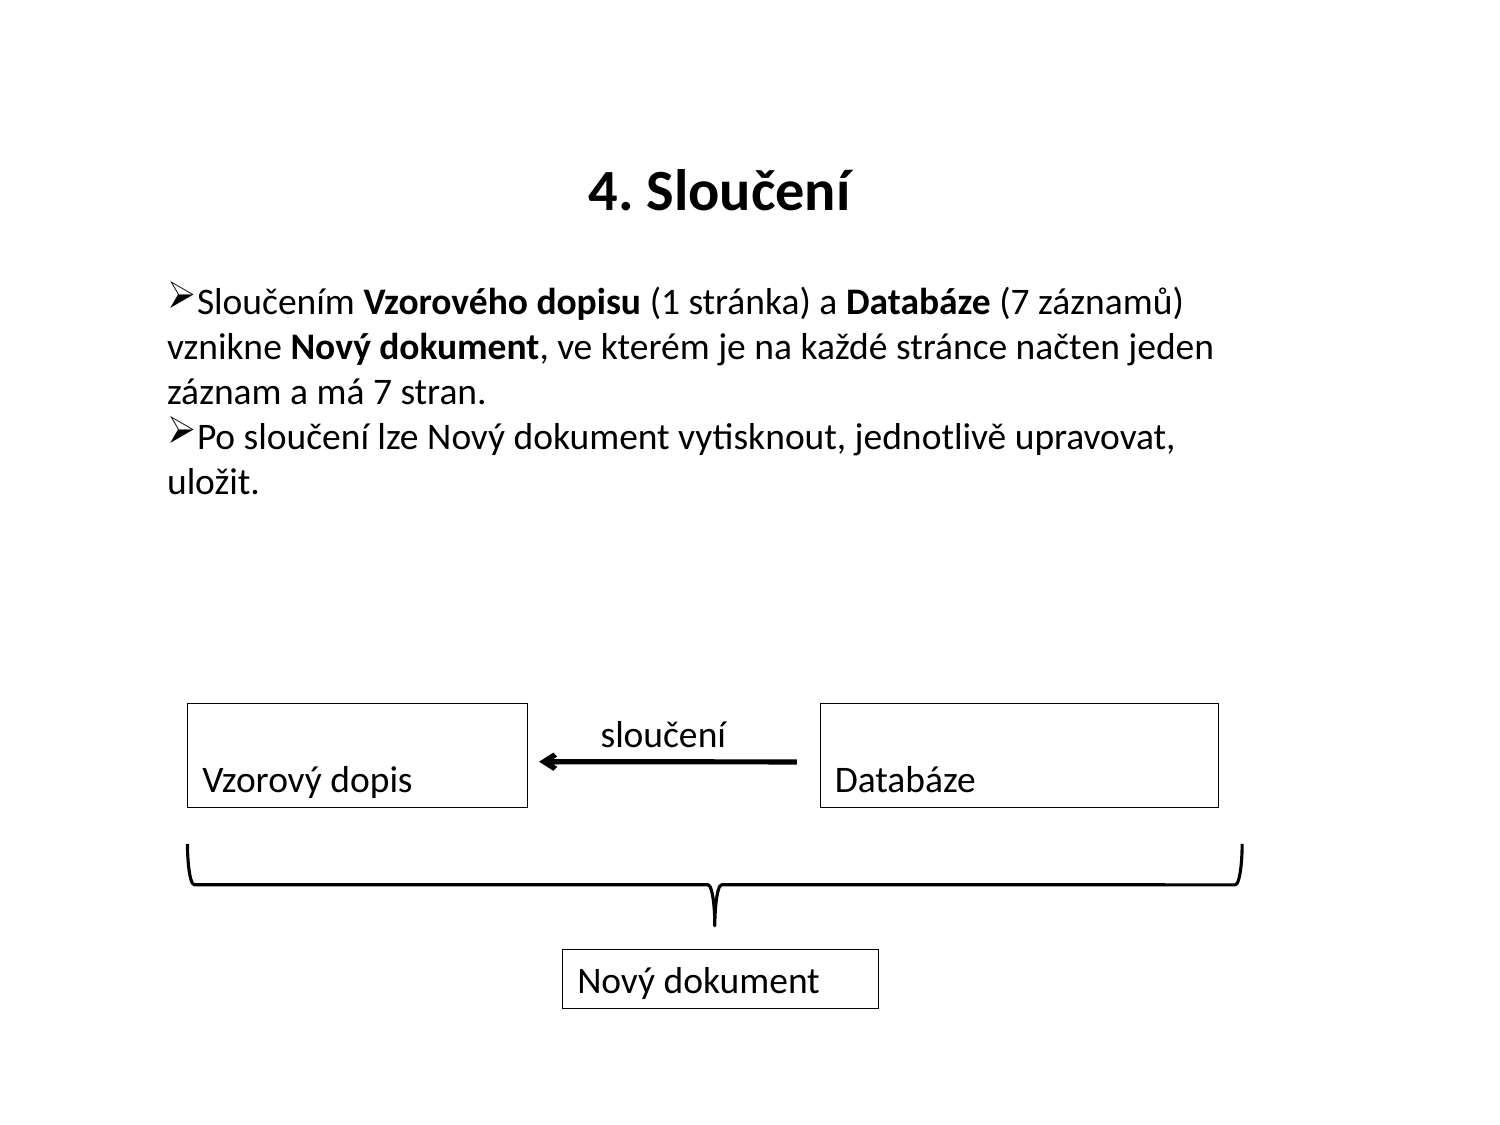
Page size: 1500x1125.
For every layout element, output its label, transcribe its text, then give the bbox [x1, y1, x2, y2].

text_box Databáze [820, 703, 1219, 808]
text_box [186, 843, 1243, 927]
text_box Nový dokument [562, 949, 879, 1009]
text_box Sloučením Vzorového dopisu (1 stránka) a Databáze (7 záznamů) vznikne Nový dokument, ve kterém je na každé stránce načten jeden záznam a má 7 stran. Po sloučení lze Nový dokument vytisknout, jednotlivě upravovat, uložit. [152, 269, 1290, 510]
text_box Vzorový dopis [187, 703, 528, 808]
text_box sloučení [585, 703, 762, 760]
title 4. Sloučení [82, 117, 1357, 258]
